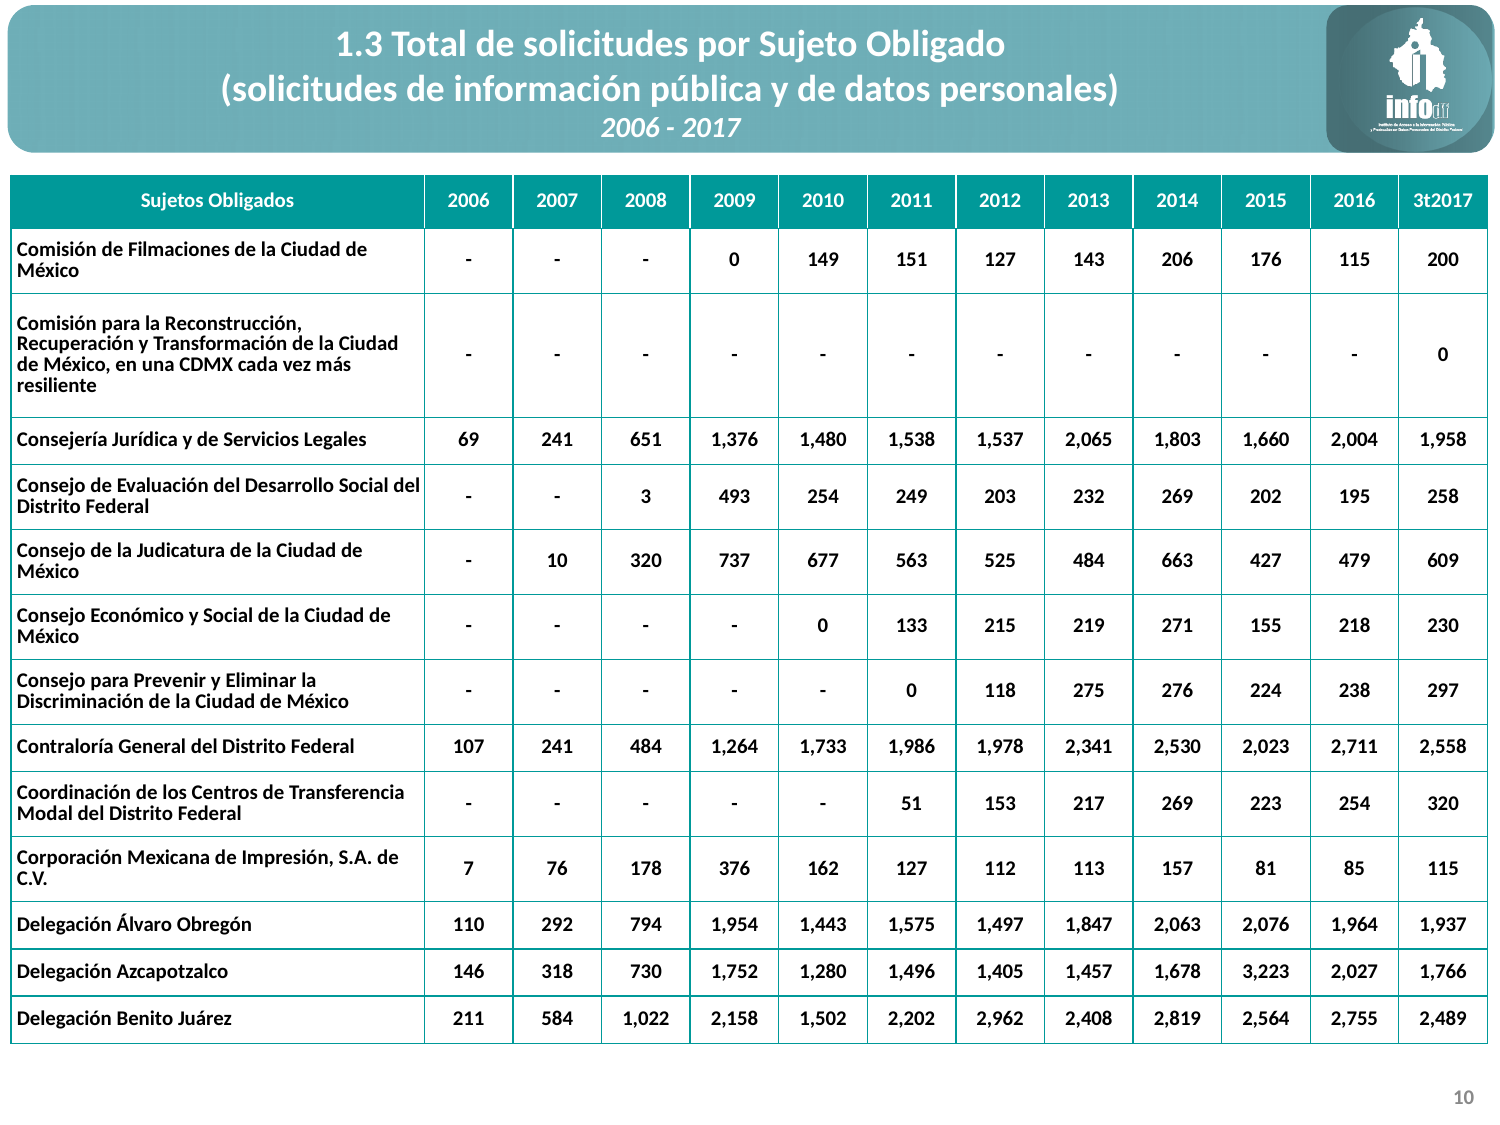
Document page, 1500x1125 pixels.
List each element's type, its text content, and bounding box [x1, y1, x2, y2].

table_cell 320 [1399, 772, 1487, 836]
table_cell - [779, 772, 867, 836]
table_cell 10 [514, 530, 601, 594]
table_cell 269 [1134, 465, 1221, 529]
table_cell 195 [1311, 465, 1398, 529]
table_cell 51 [868, 772, 955, 836]
table_cell - [602, 772, 689, 836]
table_cell 1,954 [691, 902, 778, 948]
table_cell Delegación Azcapotzalco [12, 950, 424, 995]
table_cell 297 [1399, 660, 1487, 724]
table_cell 2,023 [1222, 725, 1310, 771]
table_cell - [425, 595, 512, 659]
table_cell 224 [1222, 660, 1310, 724]
table_cell 203 [957, 465, 1044, 529]
table_cell 85 [1311, 837, 1398, 901]
table_cell 151 [868, 229, 955, 293]
table_cell 275 [1045, 660, 1132, 724]
table_cell 232 [1045, 465, 1132, 529]
table_header 2006 [425, 176, 512, 228]
table_cell Coordinación de los Centros de Transferencia Modal del Distrito Federal [12, 772, 424, 836]
table_cell - [691, 660, 778, 724]
table_header 2012 [957, 176, 1044, 228]
table_cell 241 [514, 725, 601, 771]
table_cell Consejo de Evaluación del Desarrollo Social del Distrito Federal [12, 465, 424, 529]
table_cell 2,063 [1134, 902, 1221, 948]
table_cell - [425, 465, 512, 529]
table_cell 2,065 [1045, 418, 1132, 464]
table_cell 663 [1134, 530, 1221, 594]
table_cell - [425, 530, 512, 594]
table_cell - [425, 294, 512, 417]
table_cell - [779, 294, 867, 417]
table_cell 1,022 [602, 997, 689, 1043]
table_cell 143 [1045, 229, 1132, 293]
table_cell 1,978 [957, 725, 1044, 771]
table_cell Comisión de Filmaciones de la Ciudad de México [12, 229, 424, 293]
table_cell 219 [1045, 595, 1132, 659]
table_cell 69 [425, 418, 512, 464]
table_cell 211 [425, 997, 512, 1043]
table_cell Contraloría General del Distrito Federal [12, 725, 424, 771]
table_cell 2,711 [1311, 725, 1398, 771]
table_cell Consejo Económico y Social de la Ciudad de México [12, 595, 424, 659]
table_cell 1,678 [1134, 950, 1221, 995]
slide_number 10 [1416, 1056, 1490, 1117]
table_cell 318 [514, 950, 601, 995]
table_cell 215 [957, 595, 1044, 659]
table_cell 730 [602, 950, 689, 995]
table_cell 1,496 [868, 950, 955, 995]
table_cell 1,803 [1134, 418, 1221, 464]
table_cell 2,158 [691, 997, 778, 1043]
table_cell 76 [514, 837, 601, 901]
table_cell 107 [425, 725, 512, 771]
table_cell 2,755 [1311, 997, 1398, 1043]
picture [19, 5, 1495, 153]
table_cell 217 [1045, 772, 1132, 836]
table_cell 484 [1045, 530, 1132, 594]
table_cell 1,537 [957, 418, 1044, 464]
table_cell 202 [1222, 465, 1310, 529]
table_cell 2,004 [1311, 418, 1398, 464]
table_cell 1,480 [779, 418, 867, 464]
table_cell 1,497 [957, 902, 1044, 948]
table_cell 0 [691, 229, 778, 293]
table_cell 2,489 [1399, 997, 1487, 1043]
table_cell - [1222, 294, 1310, 417]
table_cell 320 [602, 530, 689, 594]
table_cell 484 [602, 725, 689, 771]
table_cell 292 [514, 902, 601, 948]
table_cell 176 [1222, 229, 1310, 293]
table_cell - [514, 294, 601, 417]
table_cell 493 [691, 465, 778, 529]
table_header 2007 [514, 176, 601, 228]
table_header 2011 [868, 176, 955, 228]
table_cell - [1134, 294, 1221, 417]
table_cell 563 [868, 530, 955, 594]
table_cell Comisión para la Reconstrucción, Recuperación y Transformación de la Ciudad de México, en una CDMX cada vez más resiliente [12, 294, 424, 417]
table_cell 200 [1399, 229, 1487, 293]
table_cell 112 [957, 837, 1044, 901]
table_cell 1,847 [1045, 902, 1132, 948]
table_cell 1,457 [1045, 950, 1132, 995]
table_cell 127 [957, 229, 1044, 293]
table_cell - [514, 660, 601, 724]
table_cell - [1045, 294, 1132, 417]
table_cell 2,408 [1045, 997, 1132, 1043]
table_header 2016 [1311, 176, 1398, 228]
table_cell 153 [957, 772, 1044, 836]
table_header 2014 [1134, 176, 1221, 228]
table_cell 241 [514, 418, 601, 464]
table_cell 2,027 [1311, 950, 1398, 995]
table_cell - [1311, 294, 1398, 417]
table_cell Delegación Álvaro Obregón [12, 902, 424, 948]
table_header 3t2017 [1399, 176, 1487, 228]
table_cell - [957, 294, 1044, 417]
table_cell 133 [868, 595, 955, 659]
table_cell 1,443 [779, 902, 867, 948]
table_cell - [514, 772, 601, 836]
table_header 2008 [602, 176, 689, 228]
table_cell 2,819 [1134, 997, 1221, 1043]
table_cell 218 [1311, 595, 1398, 659]
table_cell 376 [691, 837, 778, 901]
table_cell 230 [1399, 595, 1487, 659]
table_cell Delegación Benito Juárez [12, 997, 424, 1043]
table_cell 1,575 [868, 902, 955, 948]
table_cell 1,660 [1222, 418, 1310, 464]
table_cell 1,280 [779, 950, 867, 995]
table_cell 1,264 [691, 725, 778, 771]
table_cell 737 [691, 530, 778, 594]
table_cell 155 [1222, 595, 1310, 659]
table_cell 609 [1399, 530, 1487, 594]
table_cell 1,733 [779, 725, 867, 771]
table_header 2009 [691, 176, 778, 228]
table_cell Consejería Jurídica y de Servicios Legales [12, 418, 424, 464]
table_cell - [602, 229, 689, 293]
table_cell - [514, 229, 601, 293]
table_cell 249 [868, 465, 955, 529]
table_cell 2,962 [957, 997, 1044, 1043]
table_cell 479 [1311, 530, 1398, 594]
table_cell 2,558 [1399, 725, 1487, 771]
table_cell 525 [957, 530, 1044, 594]
table_cell - [691, 595, 778, 659]
table_cell 1,958 [1399, 418, 1487, 464]
table_cell 1,766 [1399, 950, 1487, 995]
table_cell Consejo de la Judicatura de la Ciudad de México [12, 530, 424, 594]
table_cell 1,752 [691, 950, 778, 995]
table_header 2010 [779, 176, 867, 228]
table_cell 0 [779, 595, 867, 659]
table_cell 269 [1134, 772, 1221, 836]
table_cell - [425, 229, 512, 293]
table_cell 677 [779, 530, 867, 594]
table_cell - [868, 294, 955, 417]
table_cell 1,964 [1311, 902, 1398, 948]
table_cell 254 [779, 465, 867, 529]
table_cell - [514, 465, 601, 529]
table_cell 7 [425, 837, 512, 901]
table_cell 2,202 [868, 997, 955, 1043]
table_cell 1,538 [868, 418, 955, 464]
table_cell - [602, 660, 689, 724]
table_cell 206 [1134, 229, 1221, 293]
table_header Sujetos Obligados [12, 176, 424, 228]
table_cell 271 [1134, 595, 1221, 659]
table_cell 0 [868, 660, 955, 724]
table_cell - [779, 660, 867, 724]
table_cell 2,076 [1222, 902, 1310, 948]
table_cell Consejo para Prevenir y Eliminar la Discriminación de la Ciudad de México [12, 660, 424, 724]
table_cell 178 [602, 837, 689, 901]
table_cell 238 [1311, 660, 1398, 724]
table_cell 254 [1311, 772, 1398, 836]
table_cell 127 [868, 837, 955, 901]
table_cell 157 [1134, 837, 1221, 901]
table_cell 2,341 [1045, 725, 1132, 771]
table_cell 3,223 [1222, 950, 1310, 995]
table_cell 1,376 [691, 418, 778, 464]
table_cell 794 [602, 902, 689, 948]
table_cell 1,405 [957, 950, 1044, 995]
table_cell 118 [957, 660, 1044, 724]
table_cell 223 [1222, 772, 1310, 836]
table_cell - [691, 772, 778, 836]
table_cell 2,530 [1134, 725, 1221, 771]
table_header 2013 [1045, 176, 1132, 228]
table_cell 3 [602, 465, 689, 529]
table_cell 115 [1311, 229, 1398, 293]
picture [7, 17, 12, 141]
table_cell 427 [1222, 530, 1310, 594]
table_header 2015 [1222, 176, 1310, 228]
table_cell - [691, 294, 778, 417]
table_cell 276 [1134, 660, 1221, 724]
table_cell 1,986 [868, 725, 955, 771]
table_cell 110 [425, 902, 512, 948]
table_cell 651 [602, 418, 689, 464]
table_cell 149 [779, 229, 867, 293]
table_cell - [602, 294, 689, 417]
table_cell 1,502 [779, 997, 867, 1043]
table_cell 2,564 [1222, 997, 1310, 1043]
table_cell 1,937 [1399, 902, 1487, 948]
table_cell - [514, 595, 601, 659]
text_box 1.3 Total de solicitudes por Sujeto Obligado (solicitudes de información pública y de datos personales) 2006 - 2017 [12, 10, 1329, 152]
table_cell 162 [779, 837, 867, 901]
table_cell 115 [1399, 837, 1487, 901]
table_cell 258 [1399, 465, 1487, 529]
table_cell 81 [1222, 837, 1310, 901]
table_cell 0 [1399, 294, 1487, 417]
table_cell 113 [1045, 837, 1132, 901]
table_cell - [425, 772, 512, 836]
table_cell 146 [425, 950, 512, 995]
table_cell - [425, 660, 512, 724]
table_cell - [602, 595, 689, 659]
table_cell 584 [514, 997, 601, 1043]
table_cell Corporación Mexicana de Impresión, S.A. de C.V. [12, 837, 424, 901]
